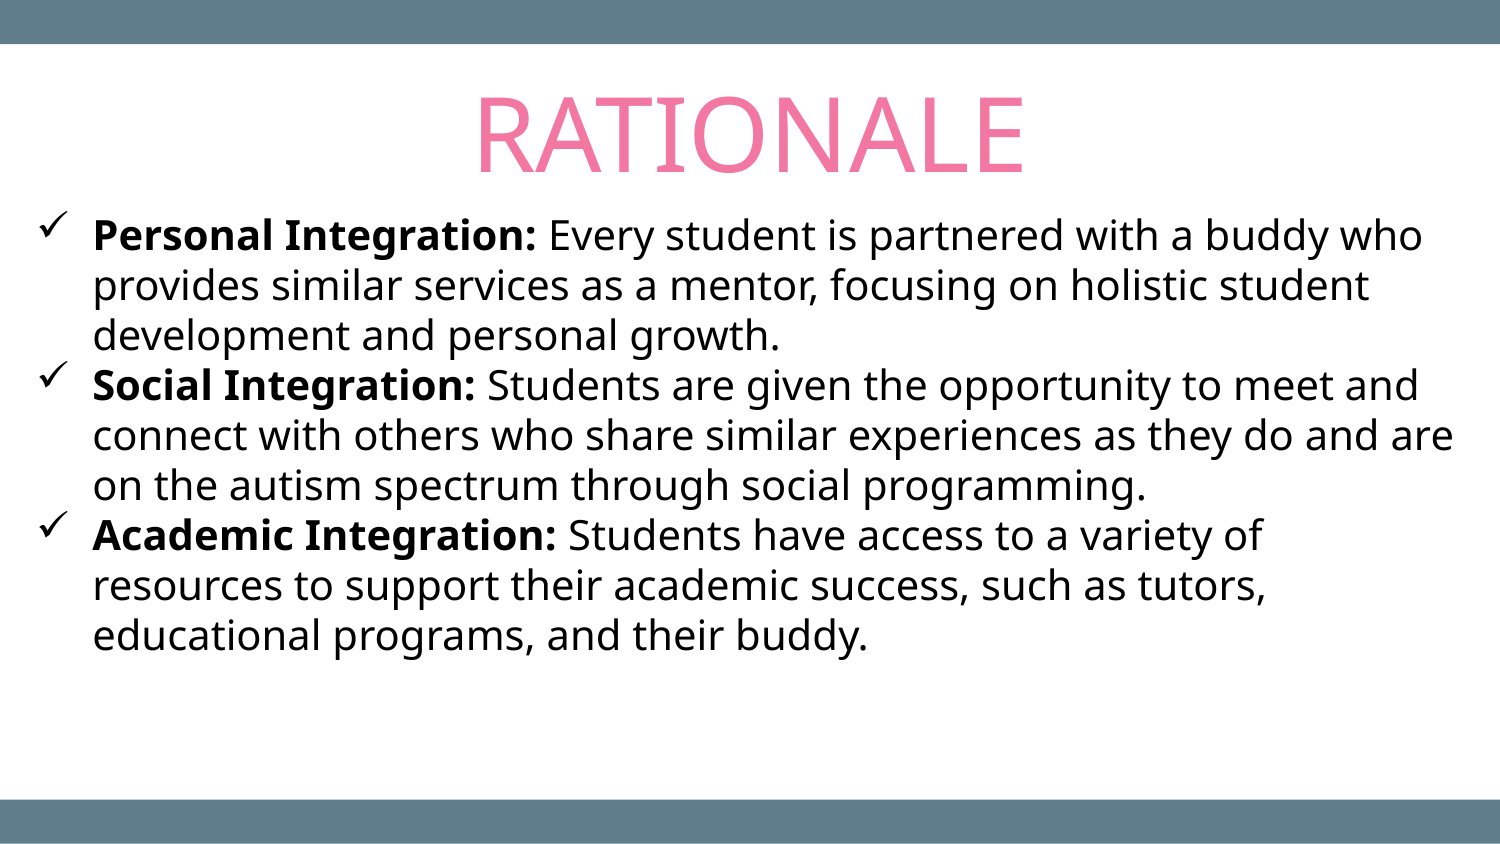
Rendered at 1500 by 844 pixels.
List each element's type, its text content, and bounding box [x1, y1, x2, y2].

text_box RATIONALE [51, 46, 1449, 201]
text_box [0, 0, 1500, 46]
text_box [0, 798, 1500, 844]
text_box Personal Integration: Every student is partnered with a buddy who provides similar services as a mentor, focusing on holistic student development and personal growth. Social Integration: Students are given the opportunity to meet and connect with others who share similar experiences as they do and are on the autism spectrum through social programming. Academic Integration: Students have access to a variety of resources to support their academic success, such as tutors, educational programs, and their buddy. [21, 201, 1479, 666]
